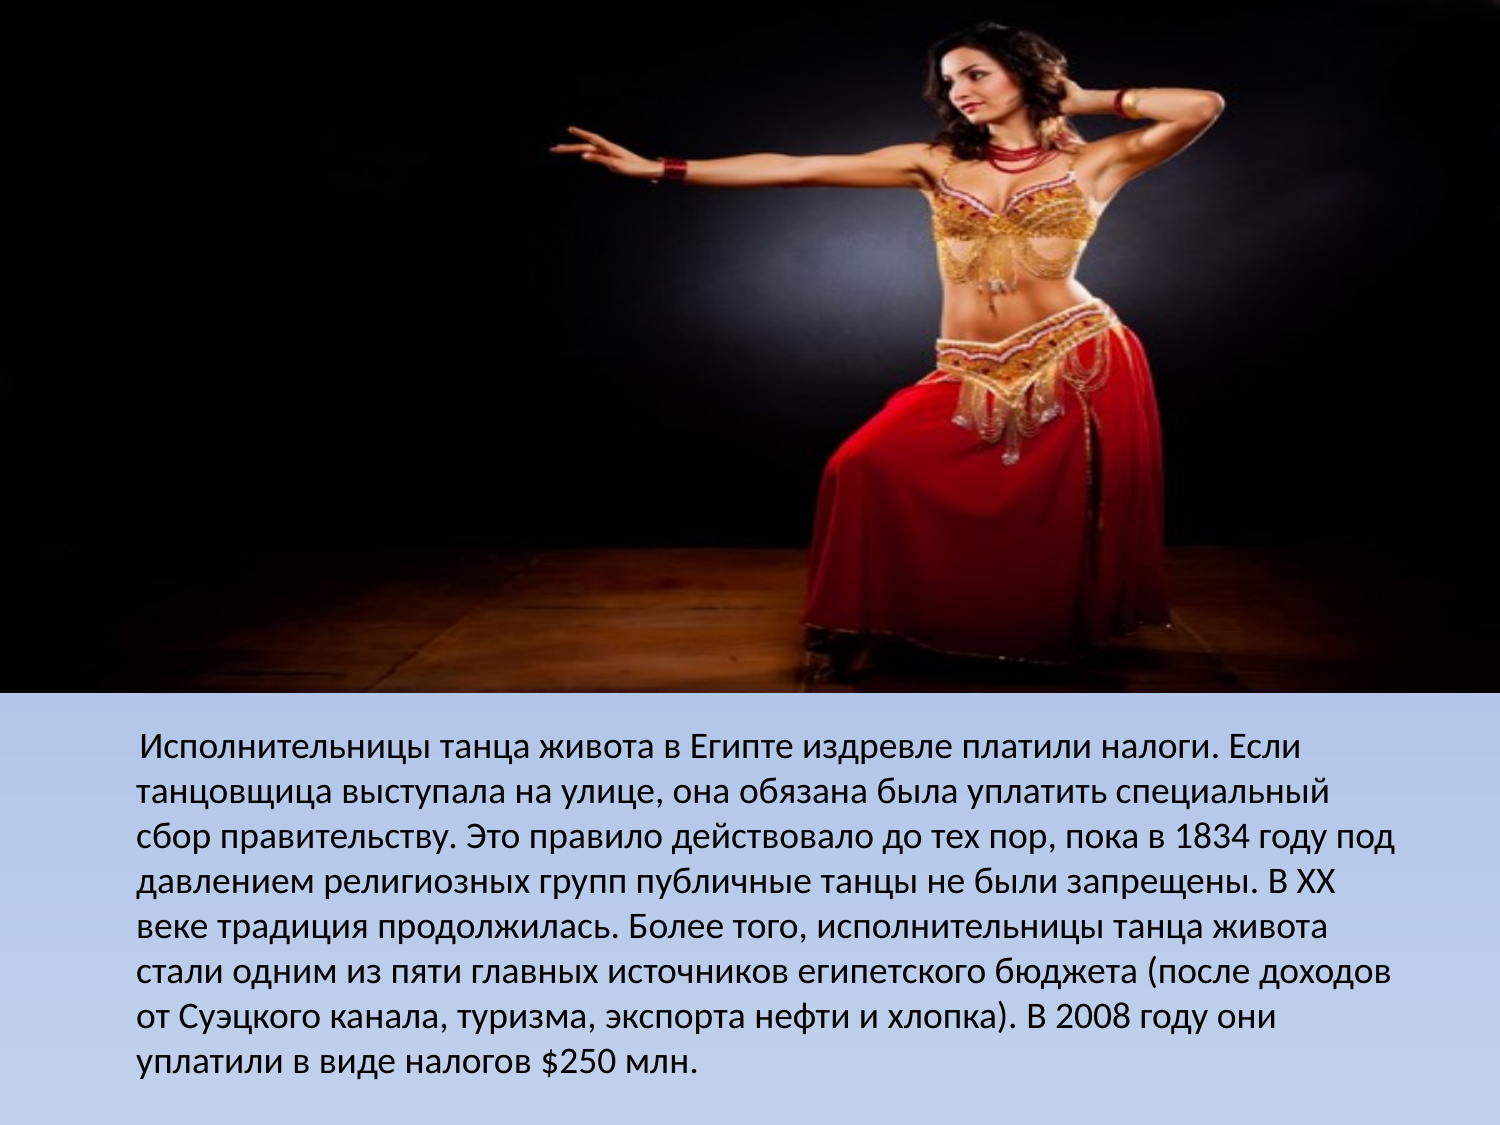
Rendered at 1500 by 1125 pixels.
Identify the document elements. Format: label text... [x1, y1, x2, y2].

list Исполнительницы танца живота в Египте издревле платили налоги. Если танцовщица выступала на улице, она обязана была уплатить специальный сбор правительству. Это правило действовало до тех пор, пока в 1834 году под давлением религиозных групп публичные танцы не были запрещены. В XX веке традиция продолжилась. Более того, исполнительницы танца живота стали одним из пяти главных источников египетского бюджета (после доходов от Суэцкого канала, туризма, экспорта нефти и хлопка). В 2008 году они уплатили в виде налогов $250 млн. [64, 713, 1415, 1125]
picture [0, 0, 1500, 693]
